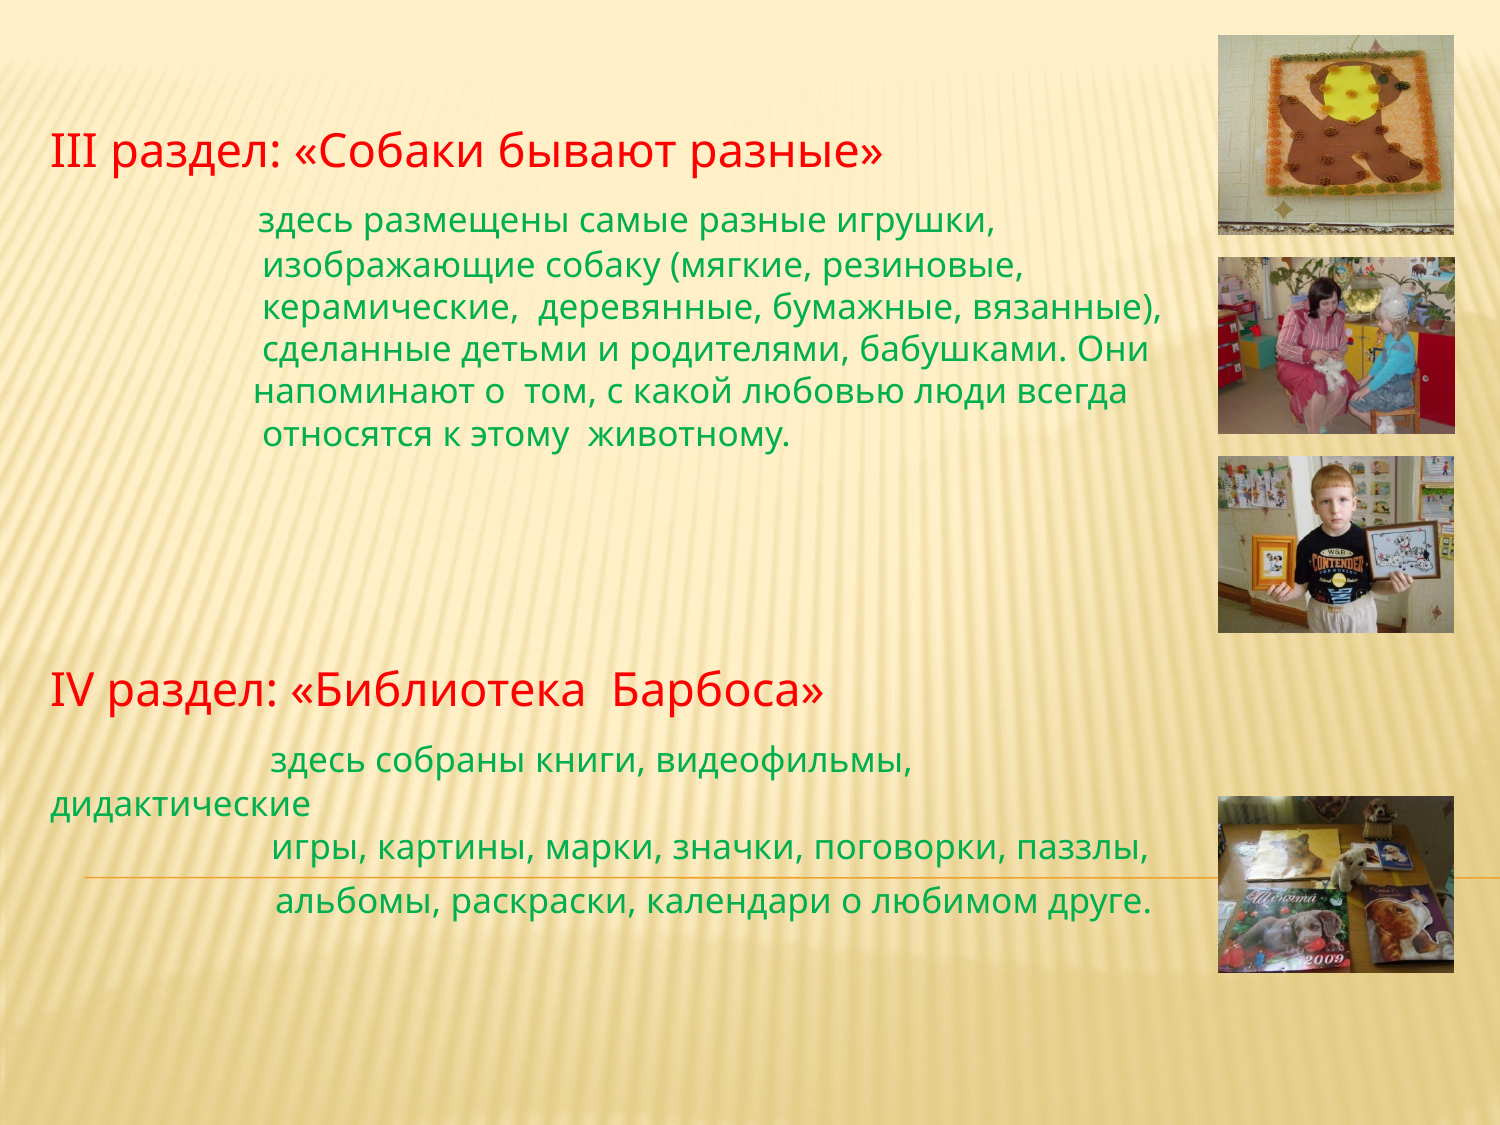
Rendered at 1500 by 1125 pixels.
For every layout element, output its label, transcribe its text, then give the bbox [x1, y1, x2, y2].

picture [1218, 456, 1454, 634]
picture [1218, 34, 1454, 235]
picture [1218, 257, 1455, 434]
subtitle III раздел: «Собаки бывают разные» здесь размещены самые разные игрушки, изображающие собаку (мягкие, резиновые, керамические, деревянные, бумажные, вязанные), сделанные детьми и родителями, бабушками. Они напоминают о том, с какой любовью люди всегда относятся к этому животному. IV раздел: «Библиотека Барбоса» здесь собраны книги, видеофильмы, дидактические игры, картины, марки, значки, поговорки, паззлы, альбомы, раскраски, календари о любимом друге. [35, 46, 1196, 1079]
picture [1218, 796, 1454, 973]
